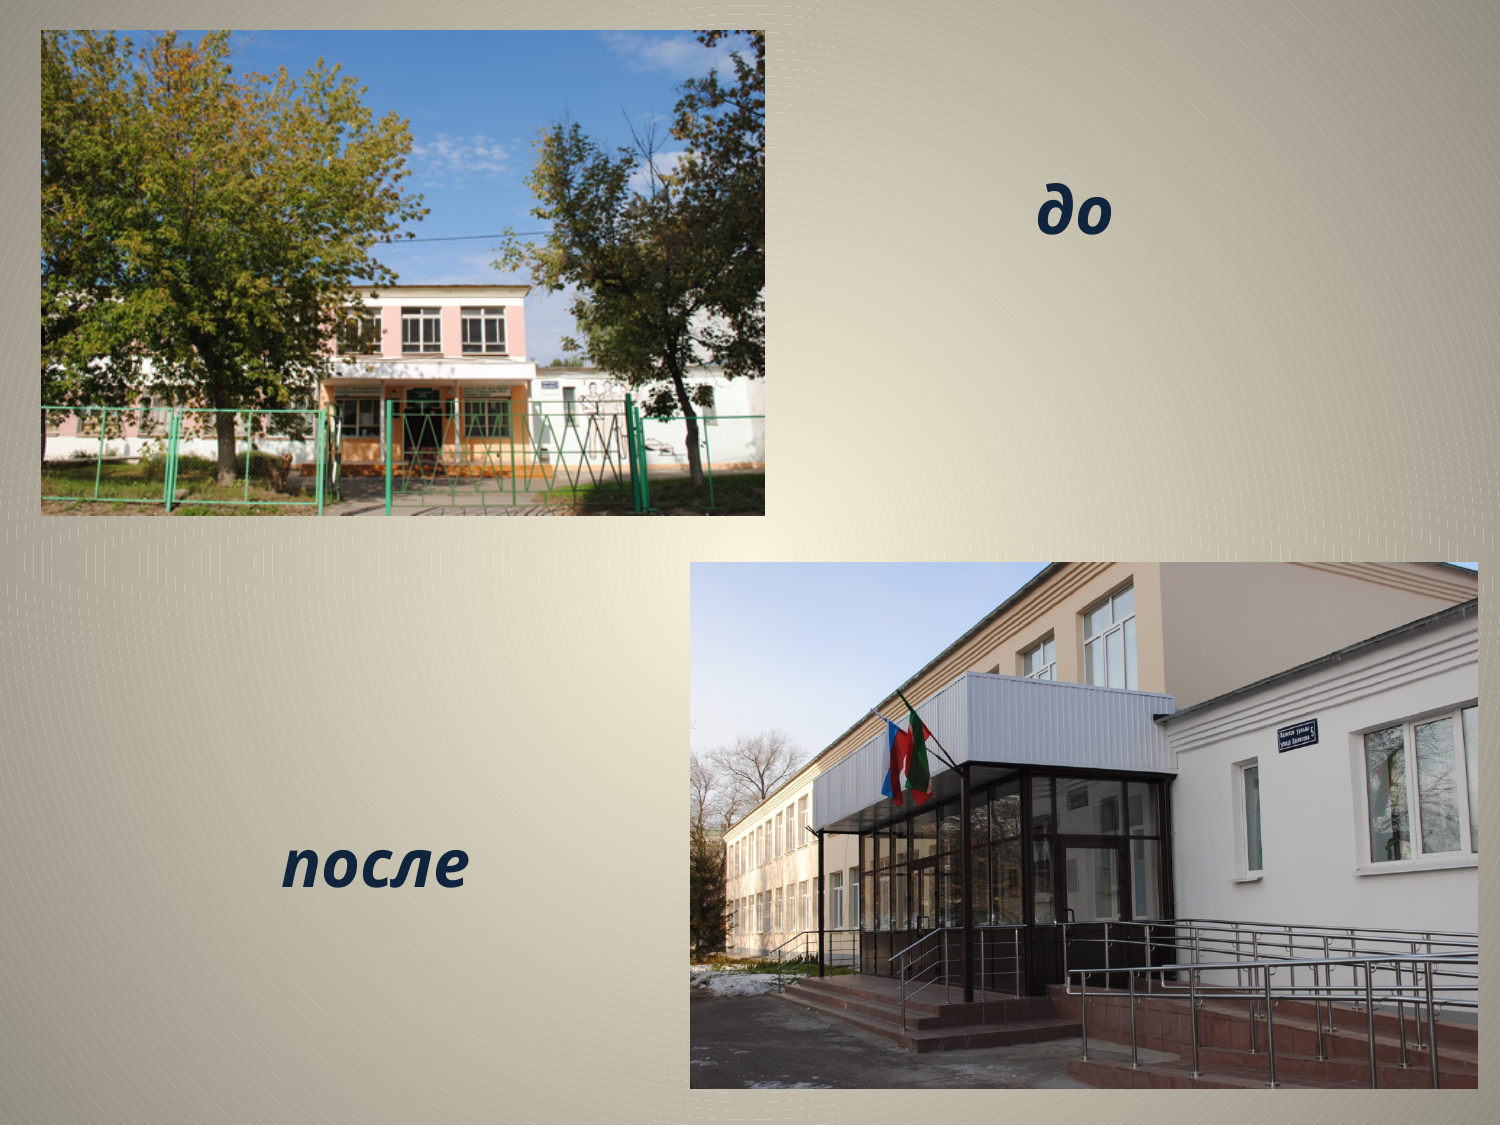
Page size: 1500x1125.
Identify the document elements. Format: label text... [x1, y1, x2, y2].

text_box после [186, 813, 565, 914]
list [690, 562, 1478, 1090]
title до [891, 160, 1258, 268]
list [40, 30, 765, 516]
